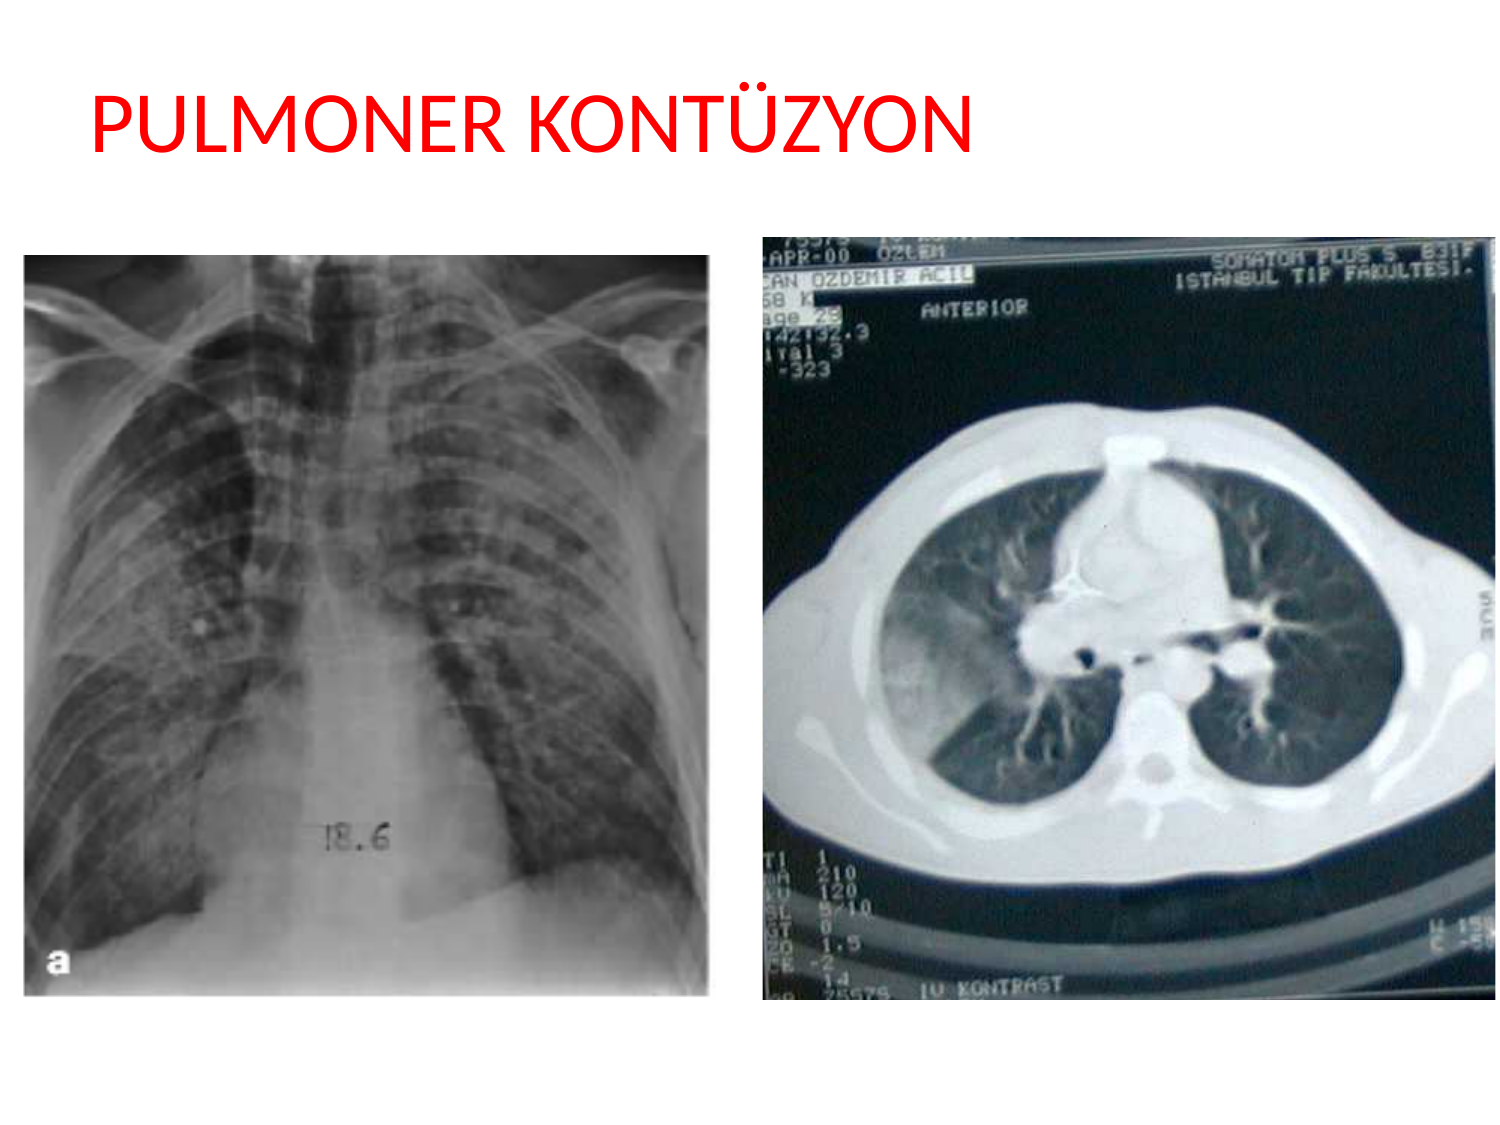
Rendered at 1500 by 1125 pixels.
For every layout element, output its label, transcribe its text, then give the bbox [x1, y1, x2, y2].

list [762, 237, 1496, 1001]
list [22, 255, 716, 1000]
text_box PULMONER KONTÜZYON [74, 57, 1425, 188]
